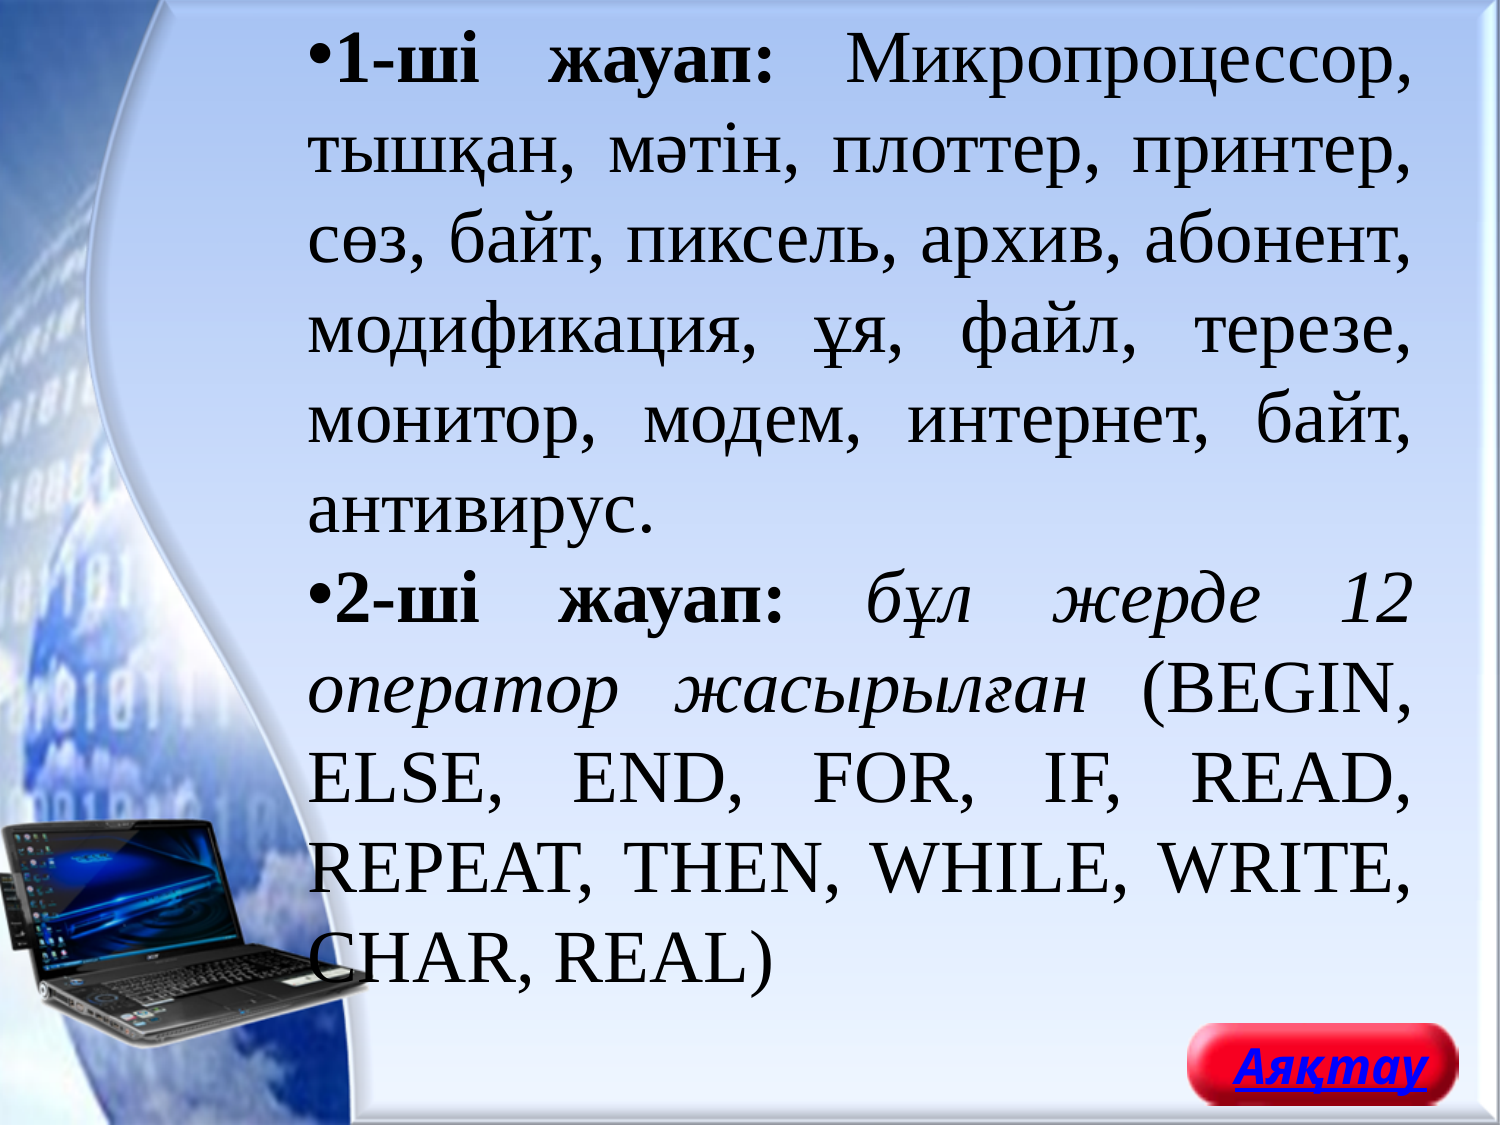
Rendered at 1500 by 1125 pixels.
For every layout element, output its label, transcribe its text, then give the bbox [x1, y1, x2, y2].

picture [0, 0, 1500, 1125]
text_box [1186, 1022, 1460, 1107]
list 1-ші жауап: Микропроцессор, тышқан, мәтін, плоттер, принтер, сөз, байт, пиксель, архив, абонент, модификация, ұя, файл, терезе, монитор, модем, интернет, байт, антивирус. 2-ші жауап: бұл жерде 12 оператор жасырылған (BEGIN, ELSE, END, FOR, IF, READ, REPEAT, THEN, WHILE, WRITE, CHAR, REAL) [292, 0, 1430, 938]
